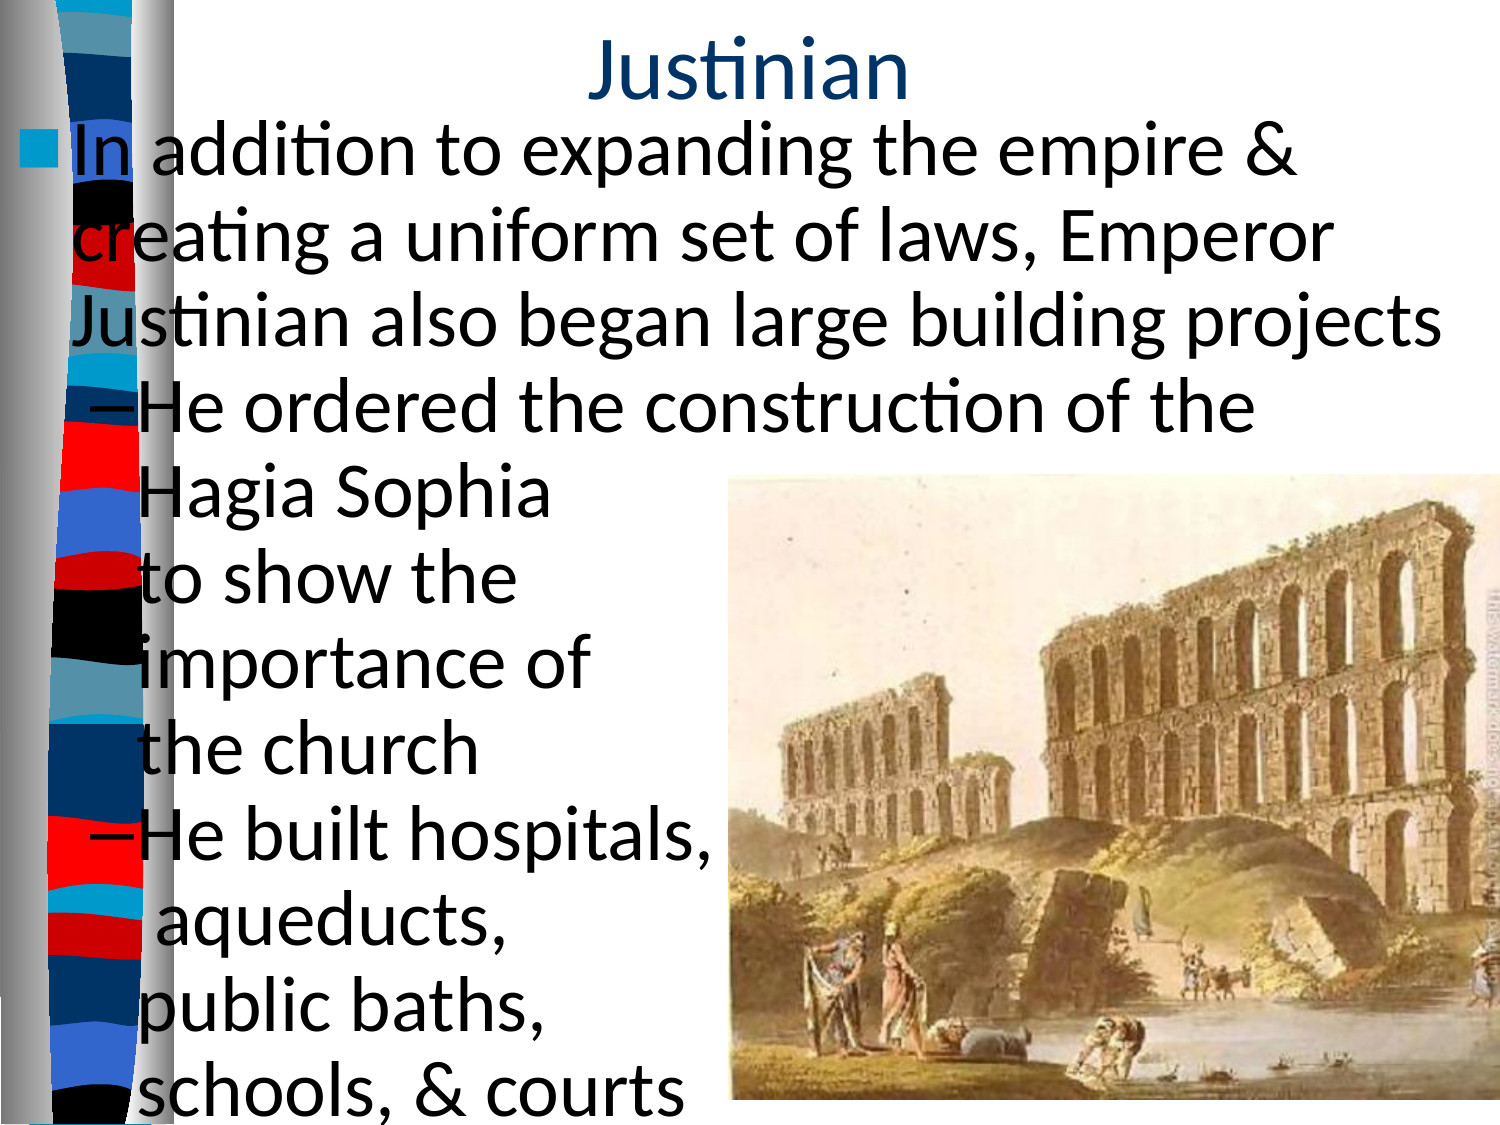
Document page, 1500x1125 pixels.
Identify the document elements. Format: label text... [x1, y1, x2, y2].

list In addition to expanding the empire & creating a uniform set of laws, Emperor Justinian also began large building projects He ordered the construction of the Hagia Sophia to show the importance of the church He built hospitals, aqueducts, public baths, schools, & courts [0, 125, 1500, 1125]
picture [728, 474, 1500, 1101]
text_box Justinian [0, 0, 1500, 125]
